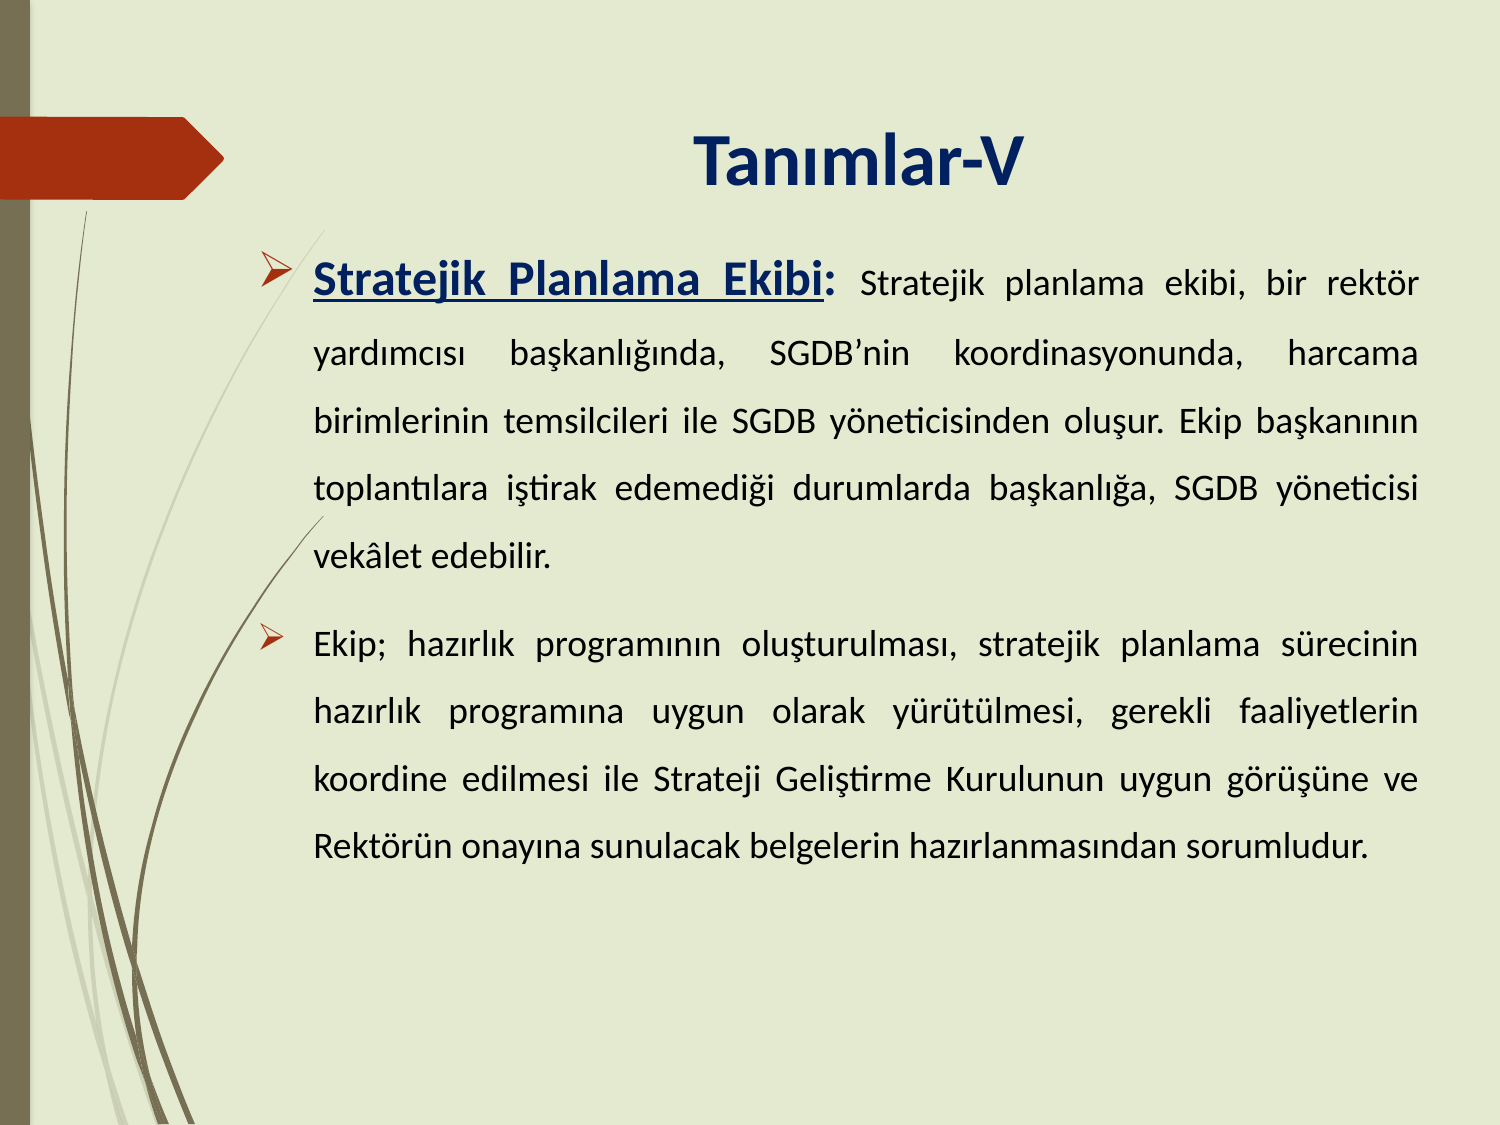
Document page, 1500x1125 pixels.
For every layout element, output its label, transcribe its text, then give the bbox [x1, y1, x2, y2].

list Stratejik Planlama Ekibi: Stratejik planlama ekibi, bir rektör yardımcısı başkanlığında, SGDB’nin koordinasyonunda, harcama birimlerinin temsilcileri ile SGDB yöneticisinden oluşur. Ekip başkanının toplantılara iştirak edemediği durumlarda başkanlığa, SGDB yöneticisi vekâlet edebilir. Ekip; hazırlık programının oluşturulması, stratejik planlama sürecinin hazırlık programına uygun olarak yürütülmesi, gerekli faaliyetlerin koordine edilmesi ile Strateji Geliştirme Kurulunun uygun görüşüne ve Rektörün onayına sunulacak belgelerin hazırlanmasından sorumludur. [242, 208, 1436, 1059]
title Tanımlar-V [319, 102, 1400, 208]
